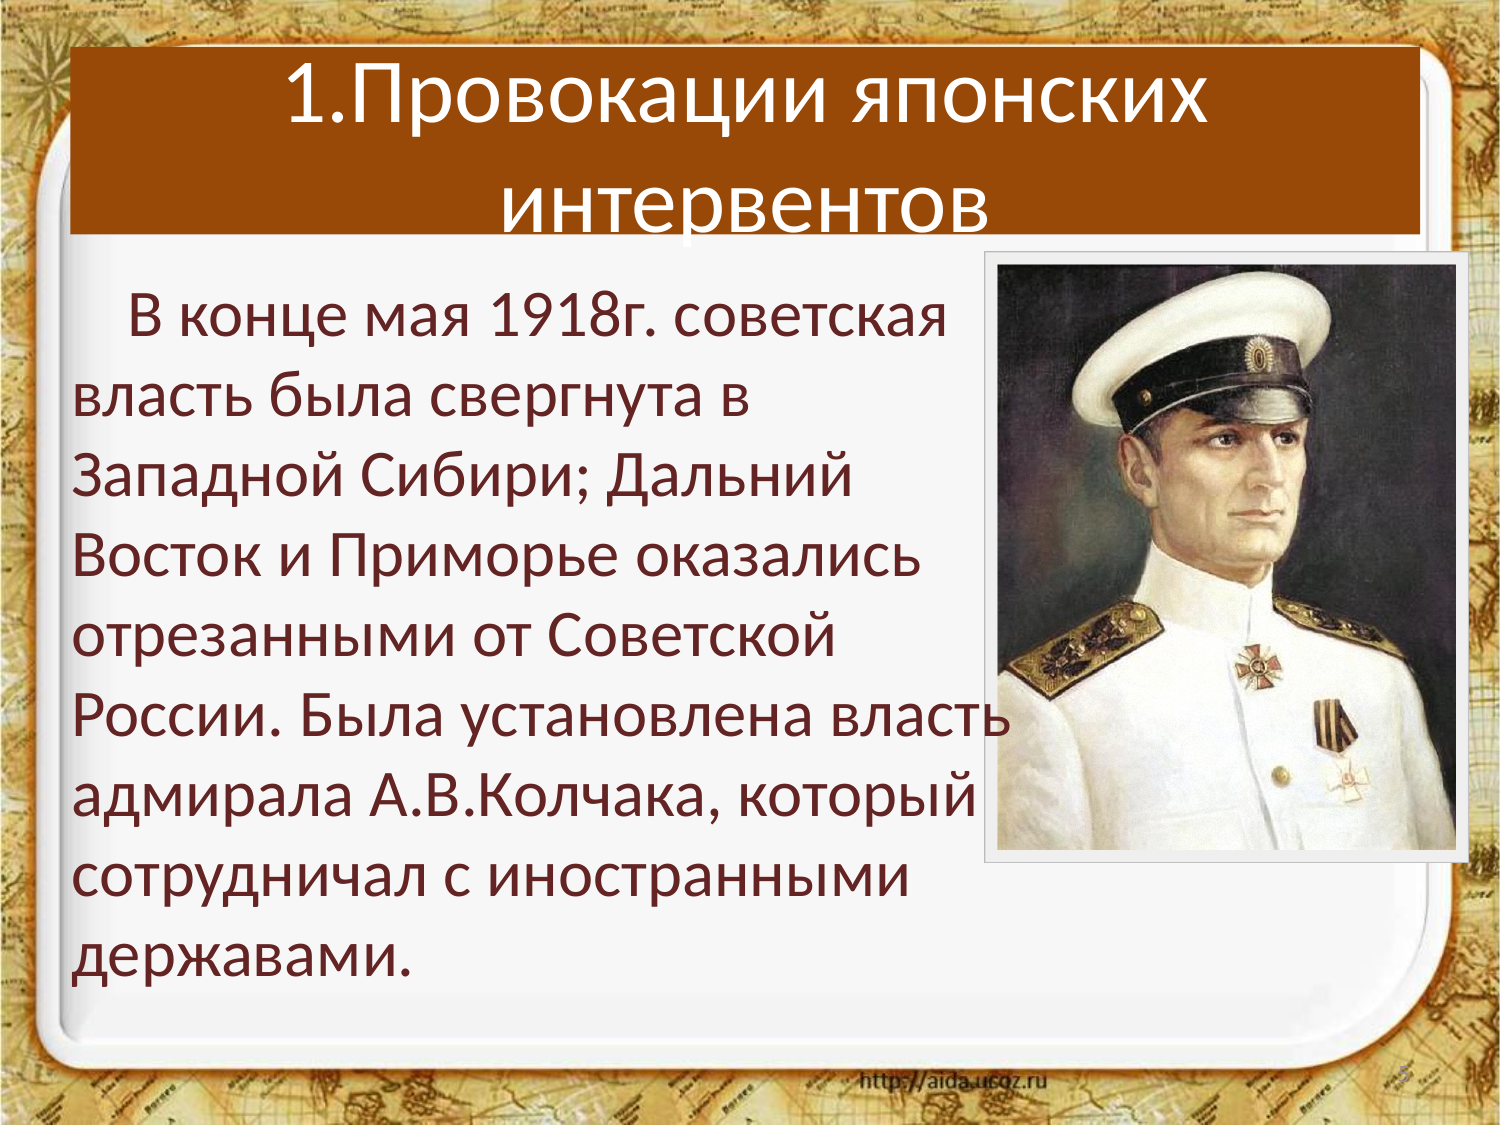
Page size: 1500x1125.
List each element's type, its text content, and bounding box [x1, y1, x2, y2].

text_box 1.Провокации японских интервентов [70, 46, 1421, 235]
slide_number 5 [1074, 1042, 1425, 1103]
picture [0, 0, 1500, 1125]
list В конце мая 1918г. советская власть была свергнута в Западной Сибири; Дальний Восток и Приморье оказались отрезанными от Советской России. Была установлена власть адмирала А.В.Колчака, который сотрудничал с иностранными державами. [0, 262, 1044, 1006]
